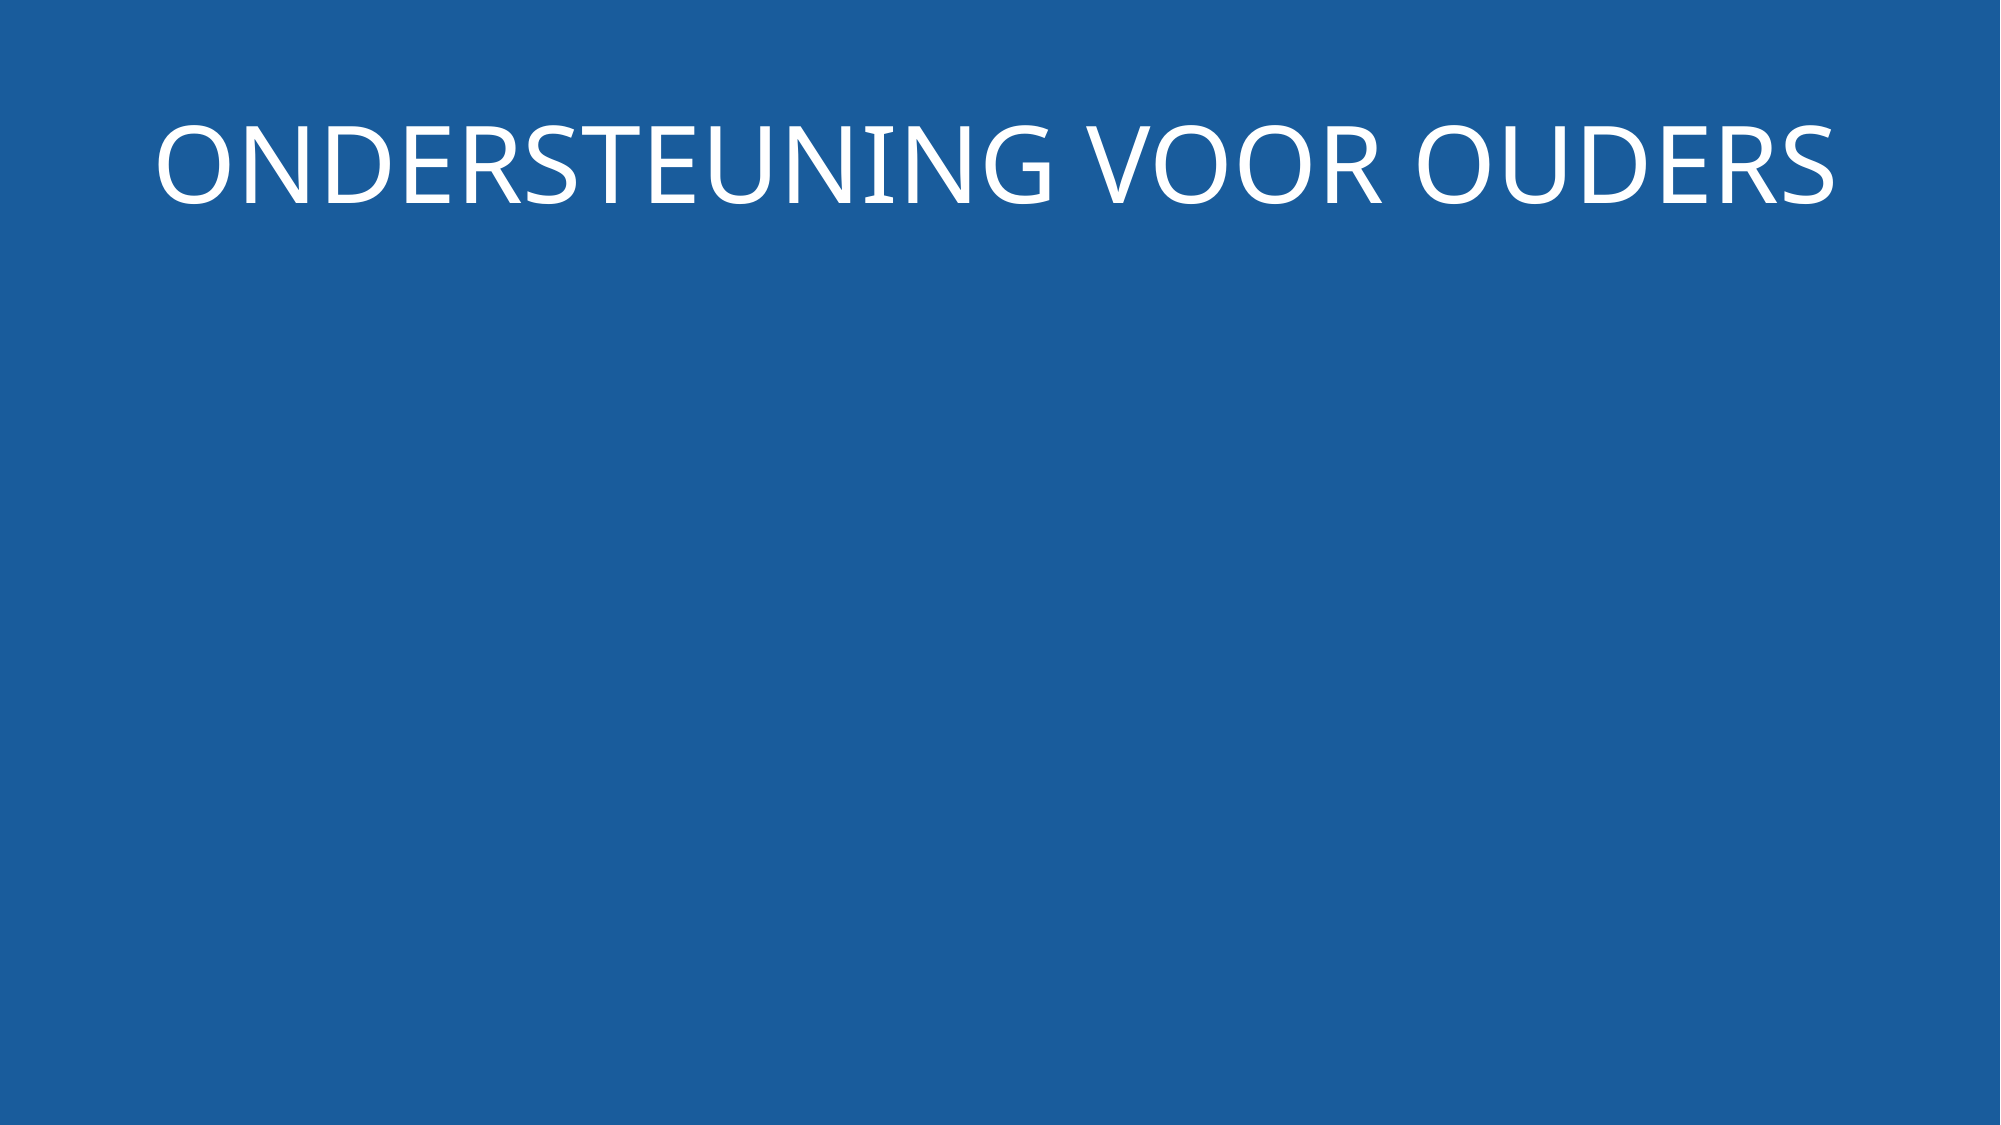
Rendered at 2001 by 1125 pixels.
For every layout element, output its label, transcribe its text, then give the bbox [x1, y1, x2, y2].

title ONDERSTEUNING VOOR OUDERS [137, 59, 1863, 278]
